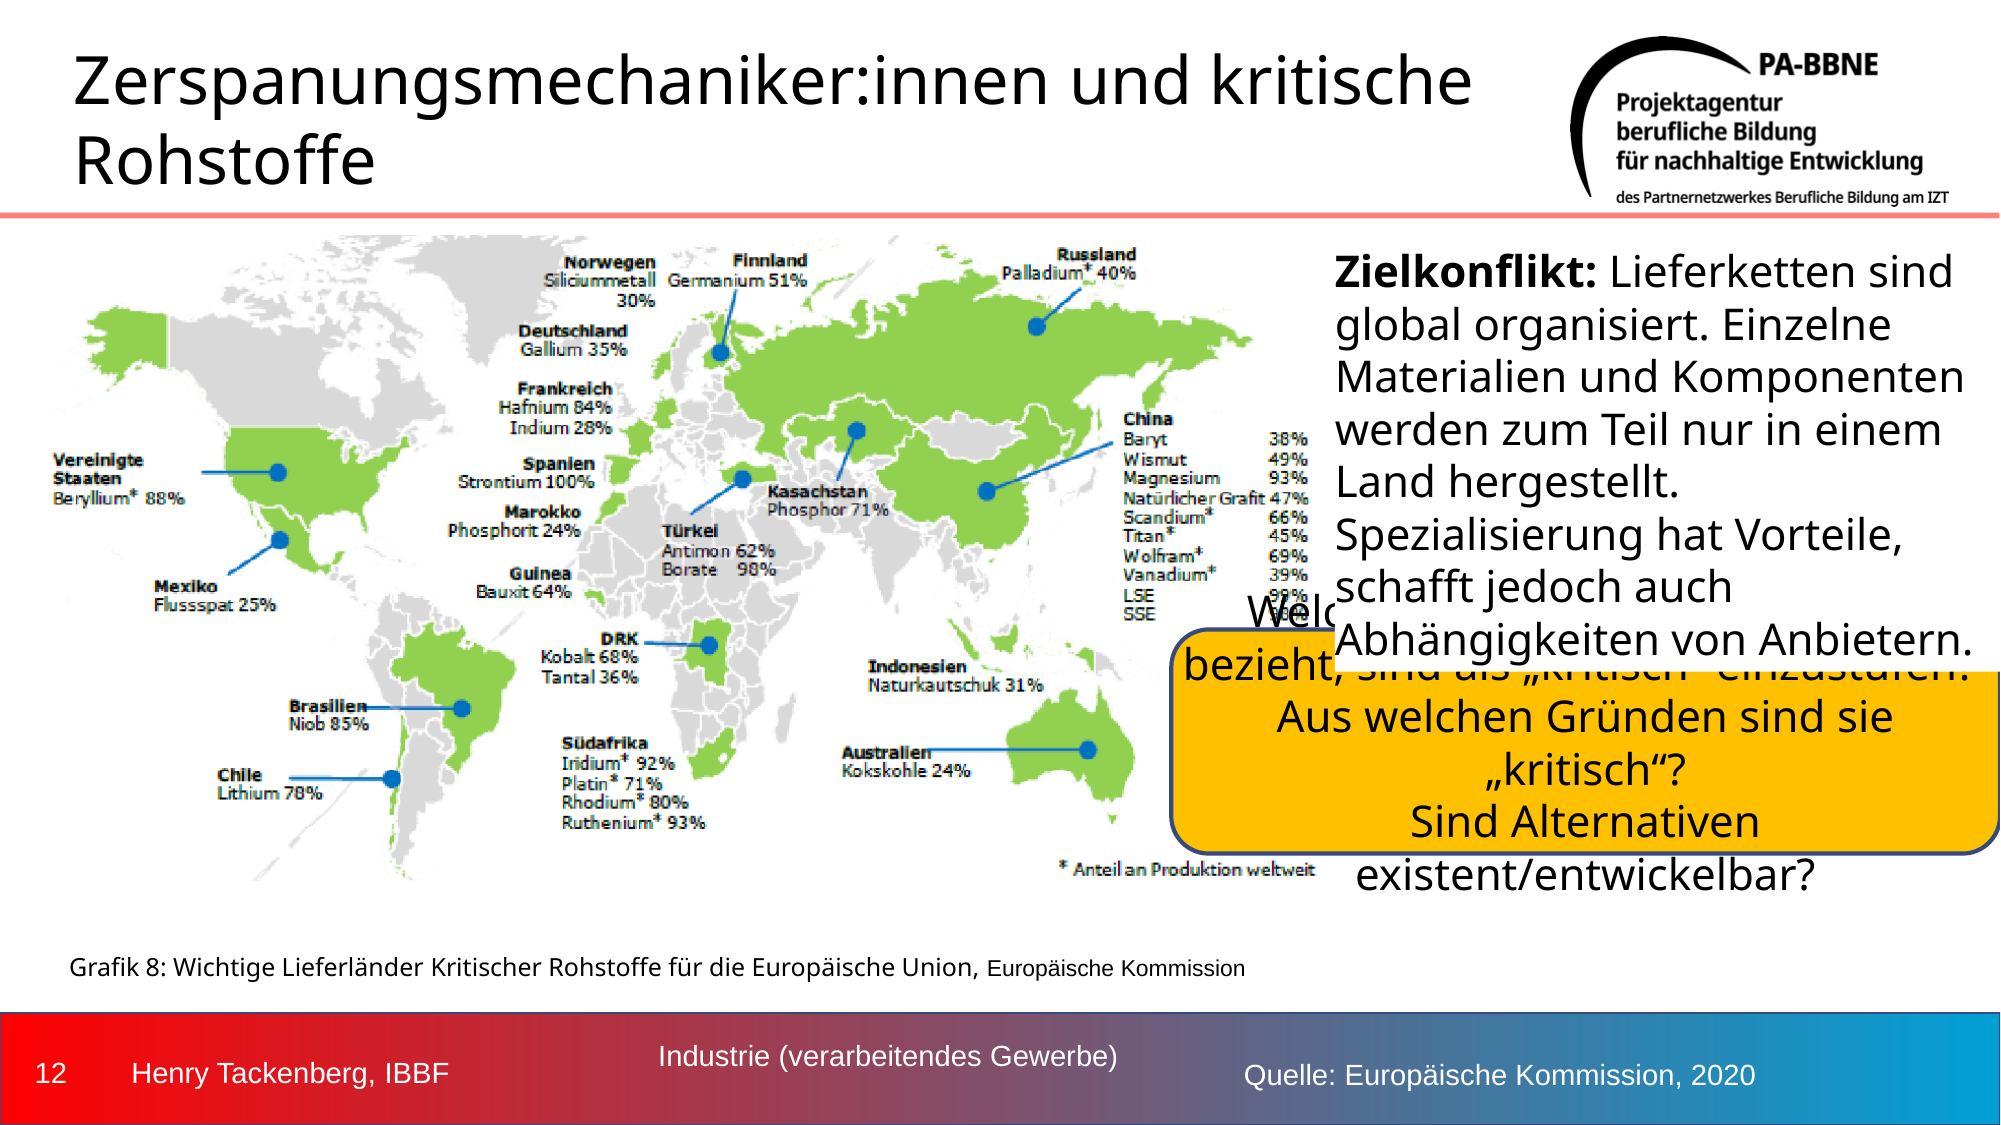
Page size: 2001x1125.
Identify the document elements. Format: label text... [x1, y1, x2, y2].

picture [37, 235, 1349, 882]
text_box Welche Rohstoffe, die Ihr Betrieb bezieht, sind als „kritisch“ einzustufen? Aus welchen Gründen sind sie „kritisch“? Sind Alternativen existent/entwickelbar? [1354, 672, 2000, 854]
list Quelle: Europäische Kommission, 2020 [1191, 1026, 1949, 1118]
picture [1570, 36, 1949, 207]
text_box Industrie (verarbeitendes Gewerbe) [549, 1033, 1219, 1125]
text_box Grafik 8: Wichtige Lieferländer Kritischer Rohstoffe für die Europäische Union, Europäische Kommission [54, 943, 1313, 1019]
slide_number 12 [0, 1026, 102, 1118]
text_box Zielkonflikt: Lieferketten sind global organisiert. Einzelne Materialien und Komponenten werden zum Teil nur in einem Land hergestellt. Spezialisierung hat Vorteile, schafft jedoch auch Abhängigkeiten von Anbietern. [1351, 236, 2000, 672]
footer Henry Tackenberg, IBBF [116, 1026, 534, 1118]
title Zerspanungsmechaniker:innen und kritische Rohstoffe [59, 29, 1536, 207]
